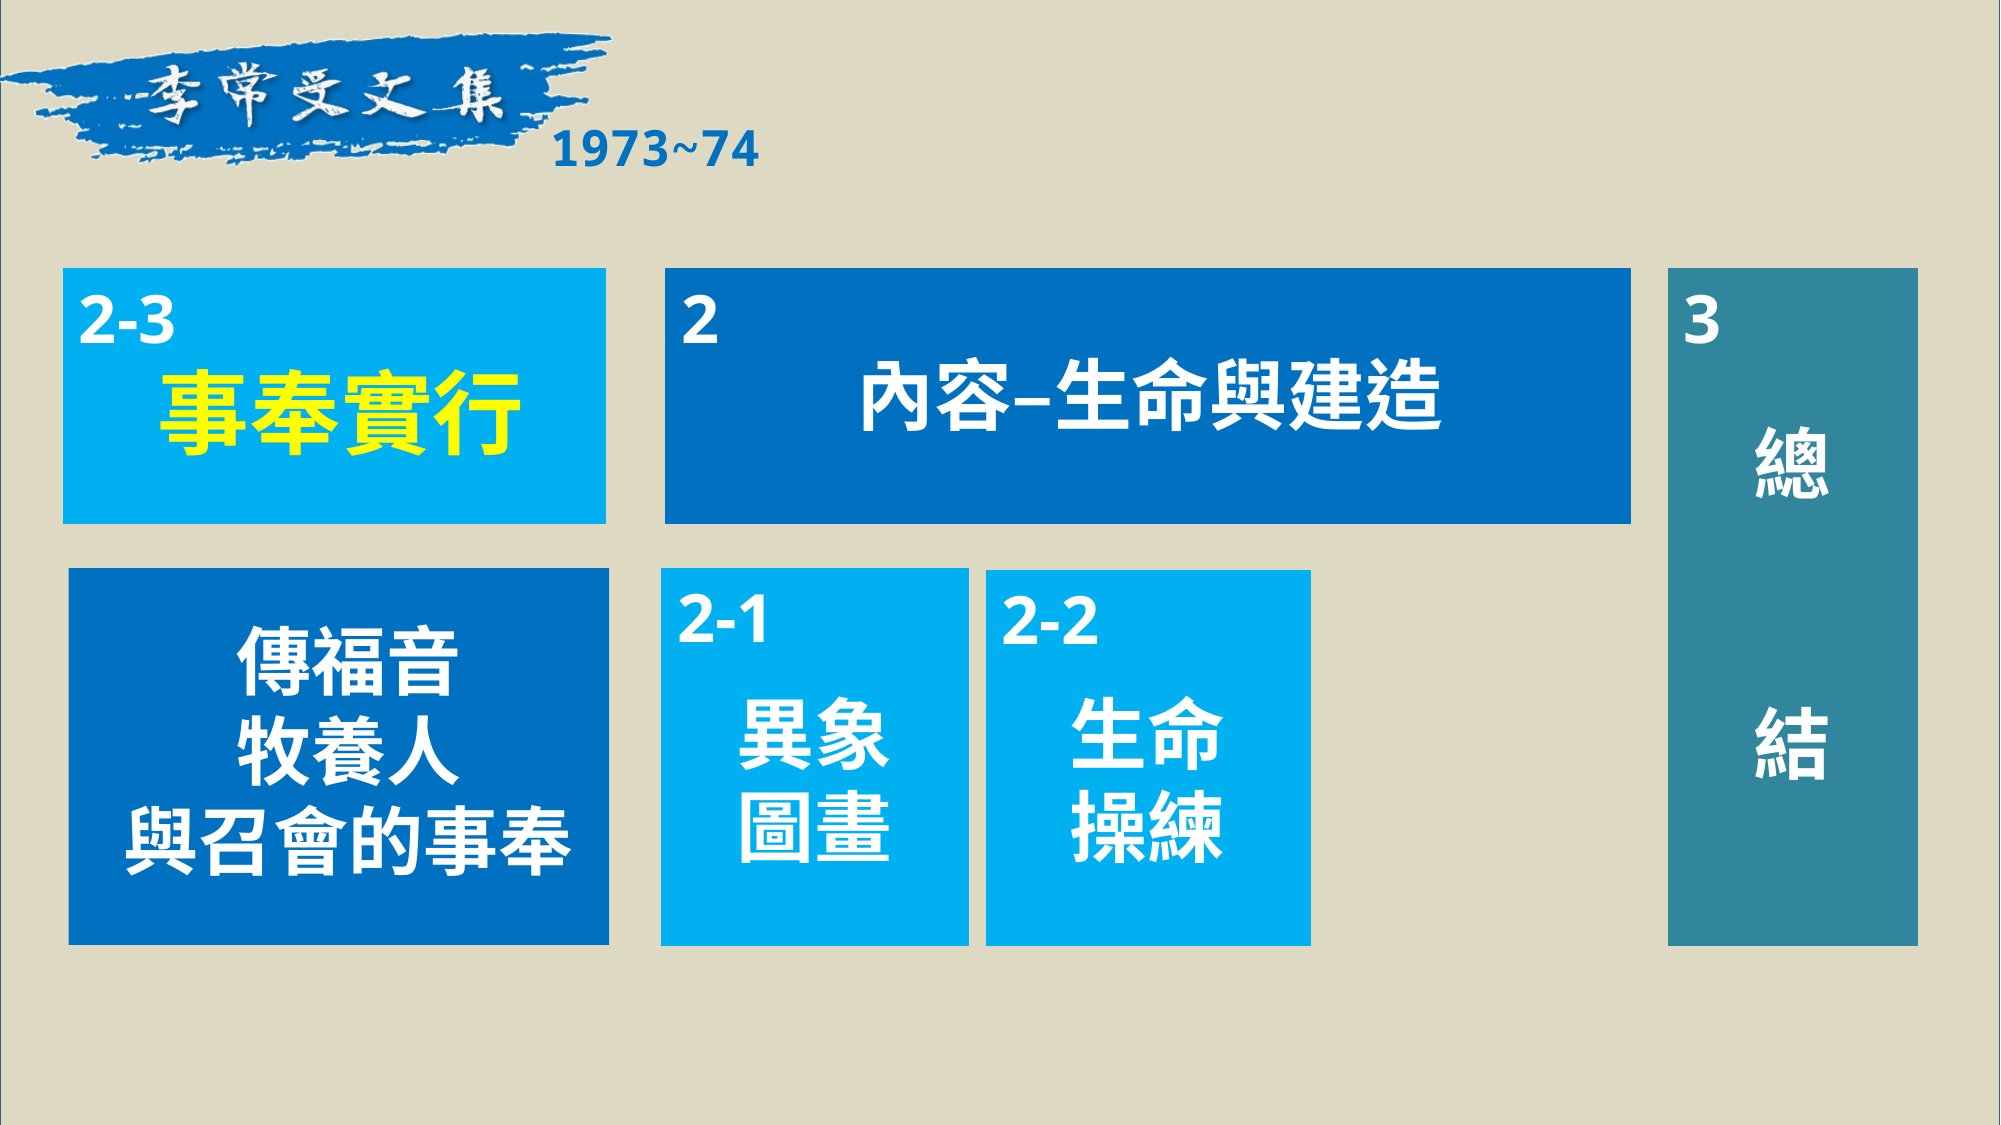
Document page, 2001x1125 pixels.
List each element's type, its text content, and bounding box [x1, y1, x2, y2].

text_box 傳福音 牧養人 與召會的事奉 [78, 607, 619, 893]
text_box [68, 567, 610, 946]
text_box 事奉實行 [143, 348, 555, 473]
text_box 生命 操練 [1054, 677, 1271, 880]
text_box 2-2 [986, 570, 1311, 946]
text_box 3 [1668, 268, 1918, 946]
text_box 內容–生命與建造 [669, 339, 1630, 448]
text_box [0, 0, 2000, 1125]
text_box 2 [665, 268, 1631, 524]
text_box 異象圖畫 [721, 677, 934, 880]
text_box 總 結 [1708, 408, 1878, 797]
text_box 2-1 [661, 568, 969, 946]
text_box 2-3 [63, 268, 606, 524]
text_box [0, 0, 813, 220]
